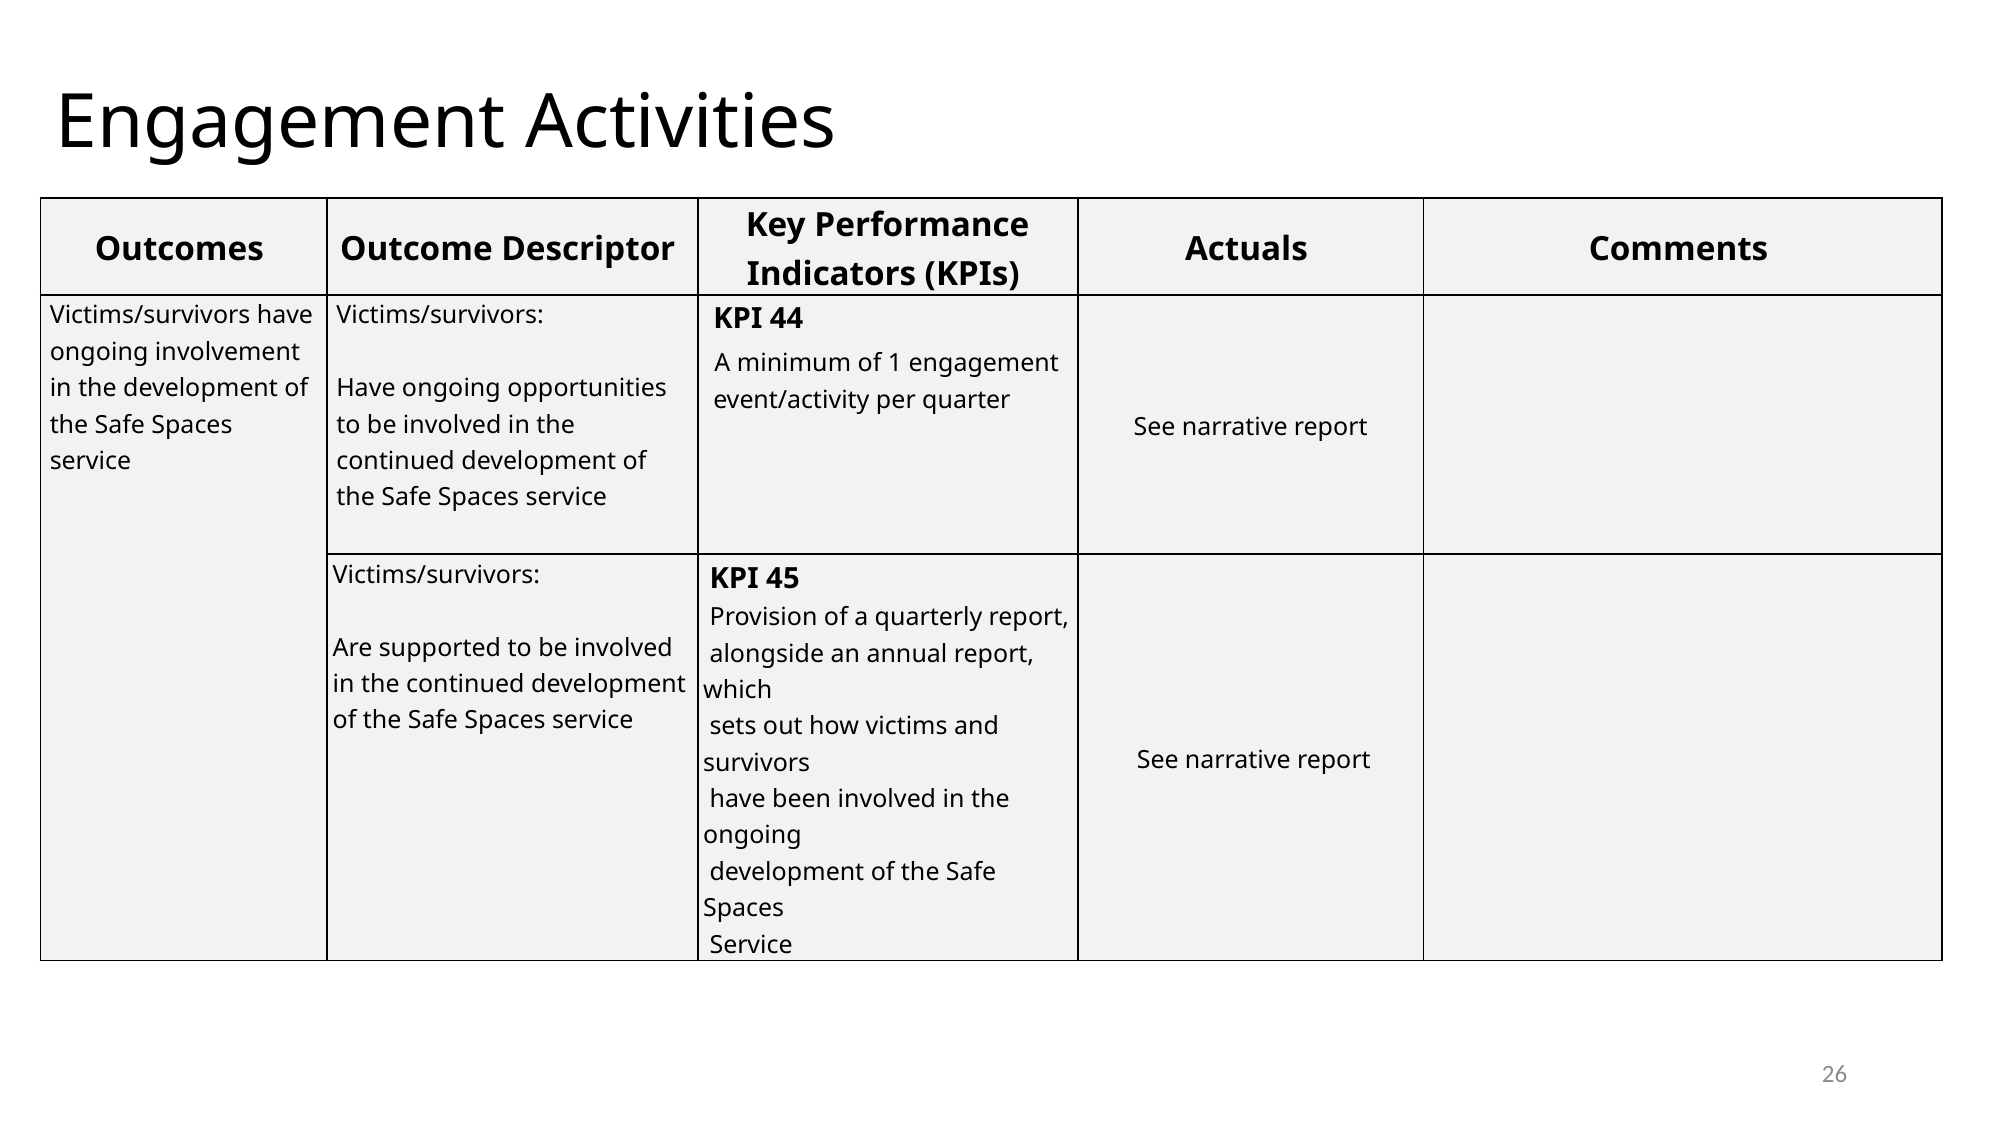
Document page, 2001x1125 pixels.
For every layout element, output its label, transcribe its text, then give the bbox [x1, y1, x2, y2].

table_cell [1424, 555, 1941, 960]
table_cell See narrative report [1079, 555, 1423, 960]
table_header Outcome Descriptor [328, 199, 697, 294]
table_cell KPI 44 A minimum of 1 engagement event/activity per quarter [699, 296, 1077, 553]
table_header Actuals [1079, 199, 1423, 294]
table_cell Victims/survivors: Are supported to be involved in the continued development of the Safe Spaces service [328, 555, 697, 960]
table_cell Victims/survivors have ongoing involvement in the development of the Safe Spaces service [41, 296, 326, 960]
table_header Comments [1424, 199, 1941, 294]
table_cell Victims/survivors: Have ongoing opportunities to be involved in the continued development of the Safe Spaces service [328, 296, 697, 553]
slide_number 26 [1412, 1042, 1863, 1103]
table_header Key Performance Indicators (KPIs) [699, 199, 1077, 294]
table_header Outcomes [41, 199, 326, 294]
table_cell See narrative report [1079, 296, 1423, 553]
table_cell KPI 45 Provision of a quarterly report, alongside an annual report, which sets out how victims and survivors have been involved in the ongoing development of the Safe Spaces Service [699, 555, 1077, 960]
title Engagement Activities [40, 64, 966, 175]
table_cell [1424, 296, 1941, 553]
